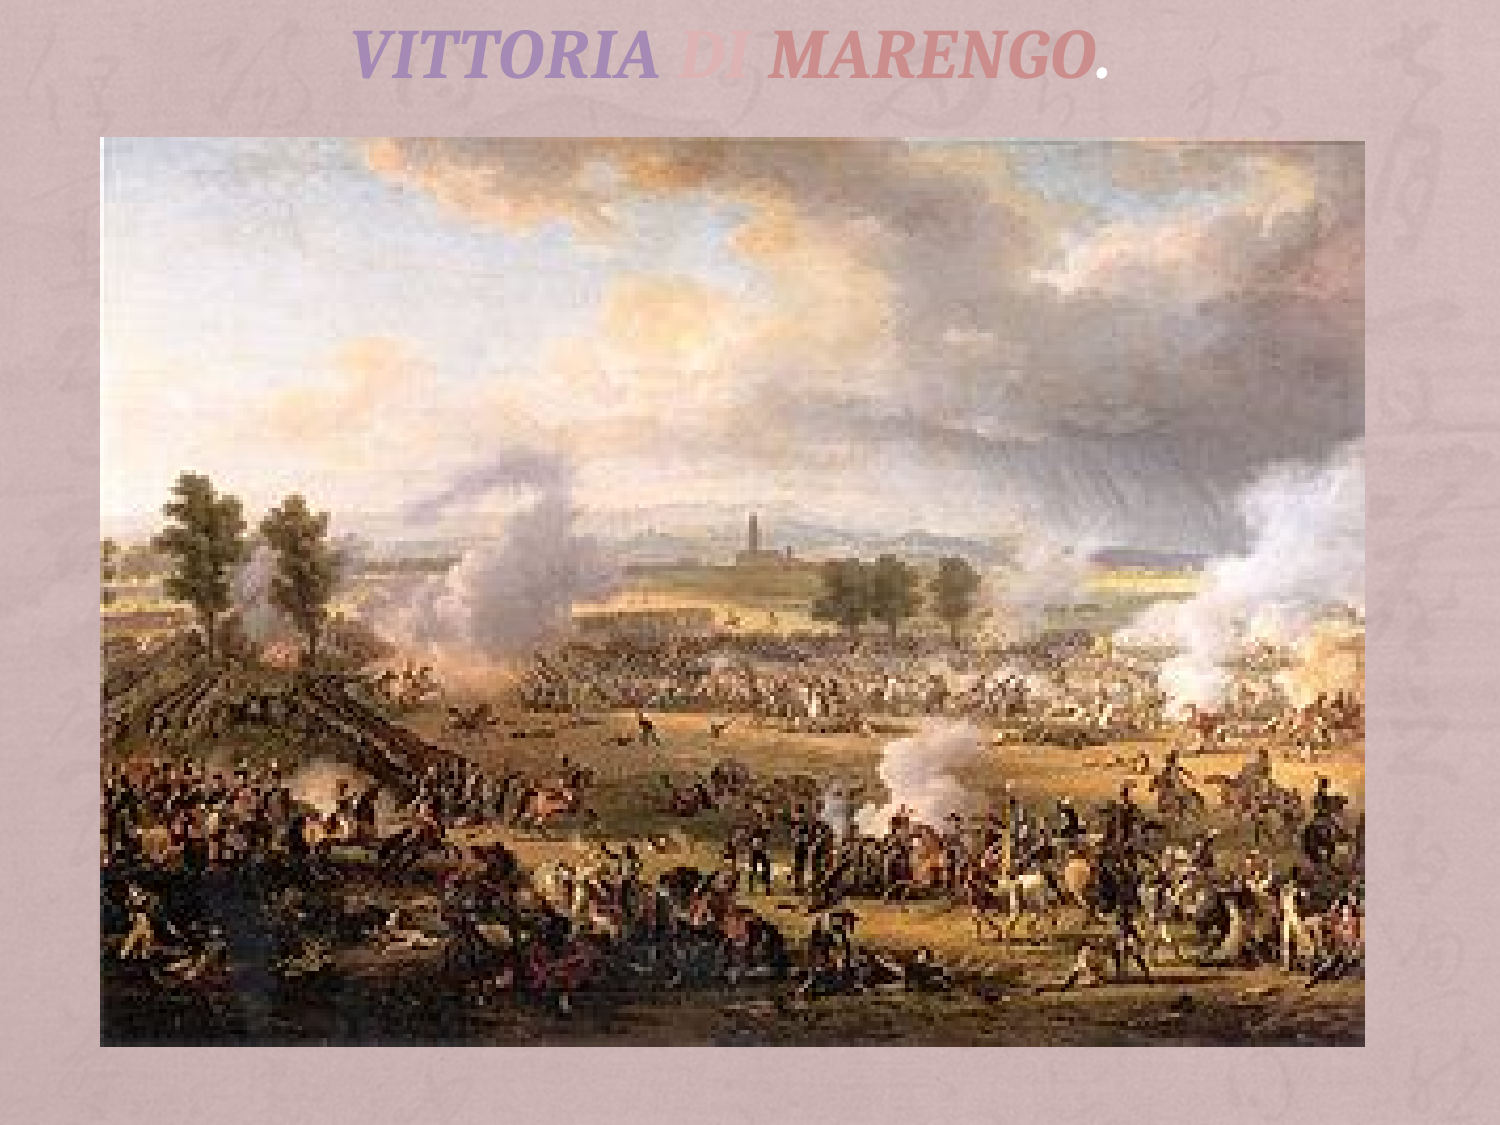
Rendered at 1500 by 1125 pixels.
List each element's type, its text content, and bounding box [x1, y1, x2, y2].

title vittoria di marengo. [0, 0, 1230, 185]
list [99, 136, 1365, 1048]
